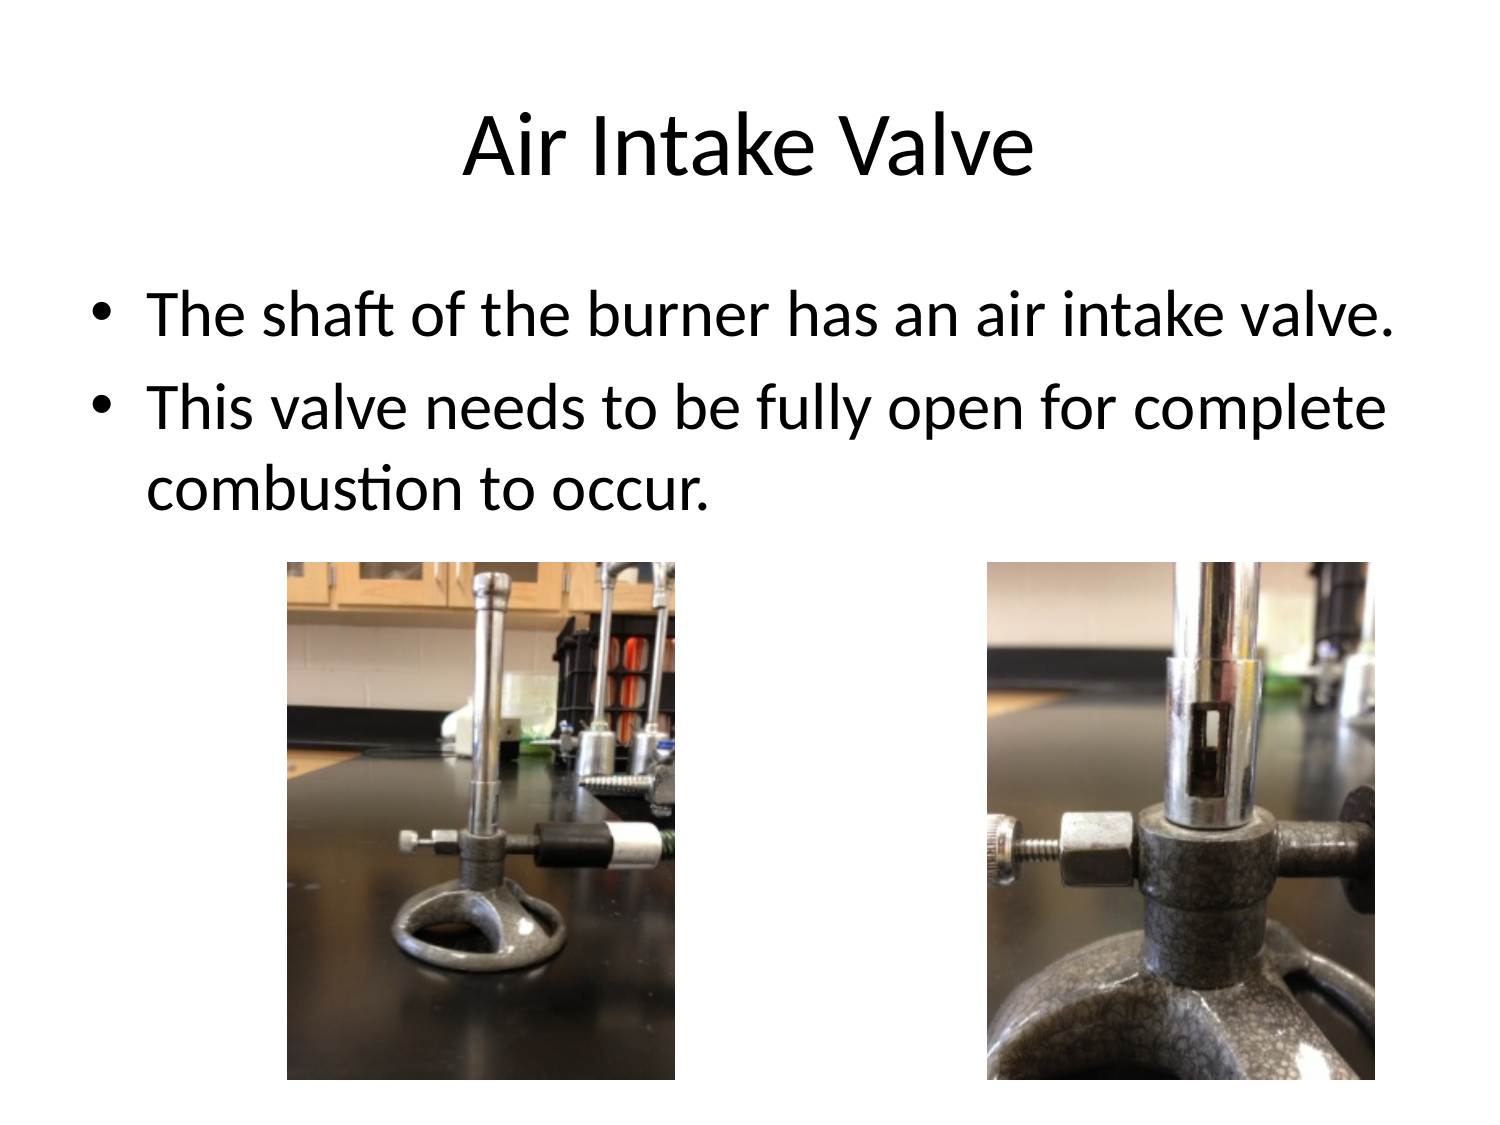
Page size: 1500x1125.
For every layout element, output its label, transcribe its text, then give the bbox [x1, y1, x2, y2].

picture [287, 562, 676, 1080]
picture [987, 562, 1376, 1080]
title Air Intake Valve [75, 45, 1425, 233]
list The shaft of the burner has an air intake valve. This valve needs to be fully open for complete combustion to occur. [75, 262, 1425, 563]
